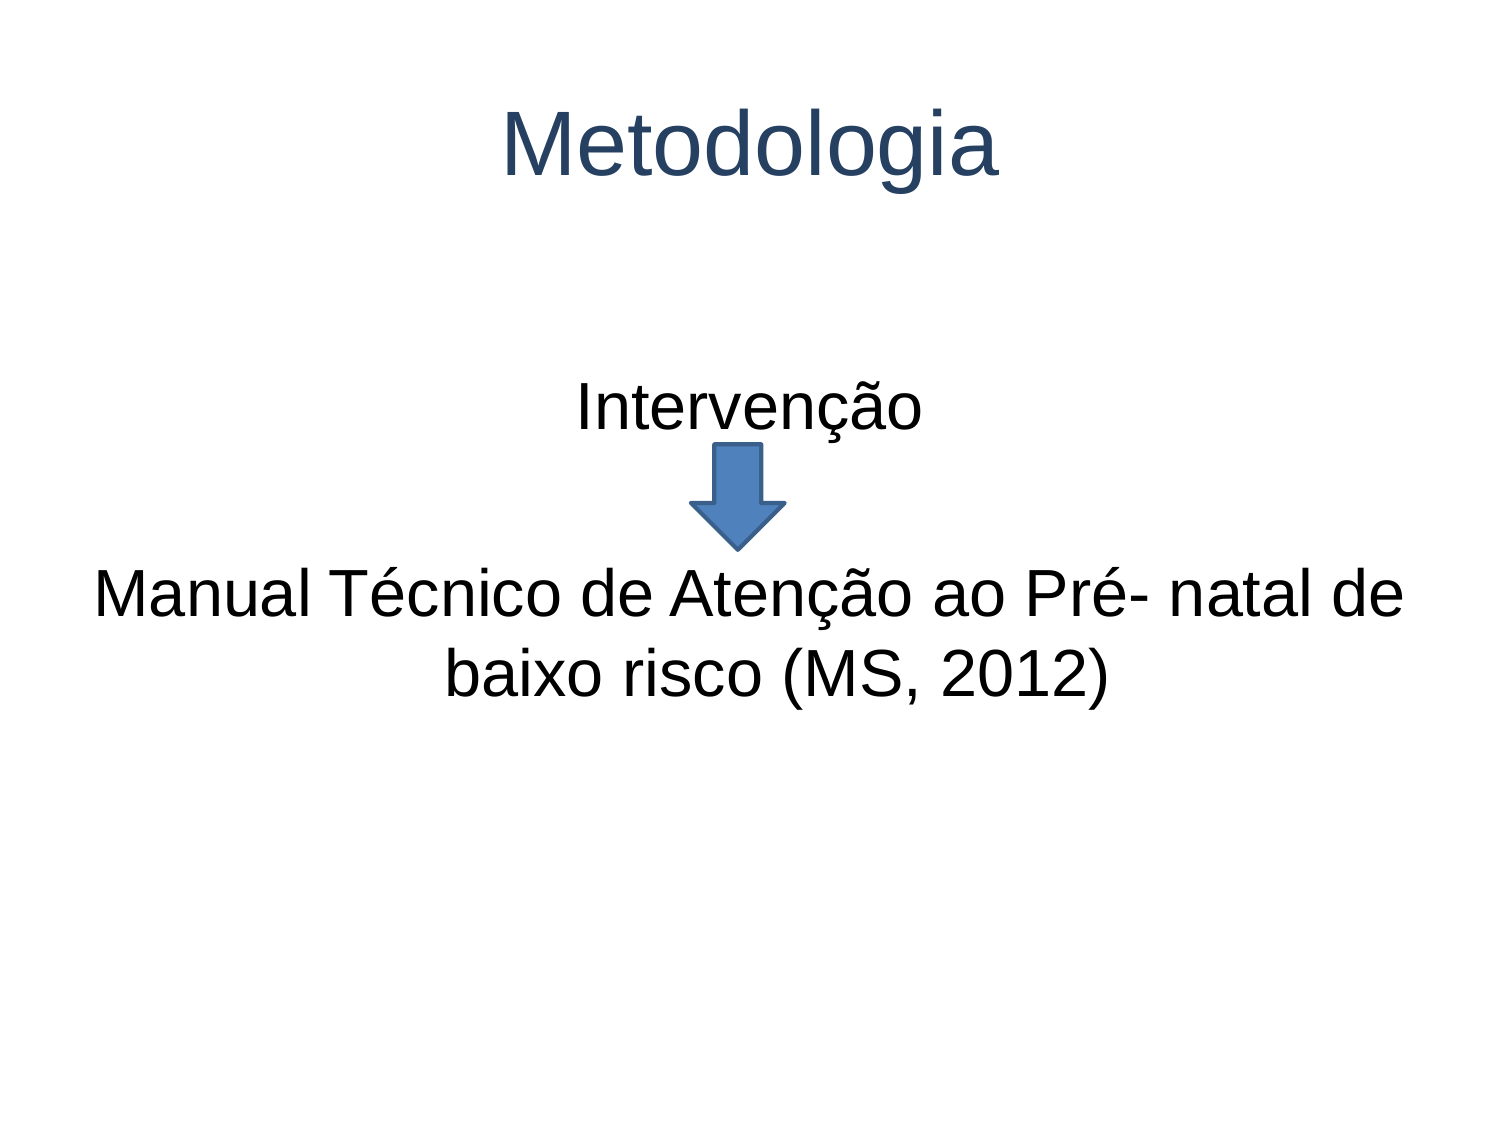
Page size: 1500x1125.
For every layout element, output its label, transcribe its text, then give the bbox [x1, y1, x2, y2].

list Intervenção Manual Técnico de Atenção ao Pré- natal de baixo risco (MS, 2012) [75, 262, 1425, 1005]
text_box [688, 442, 787, 552]
title Metodologia [75, 45, 1425, 233]
